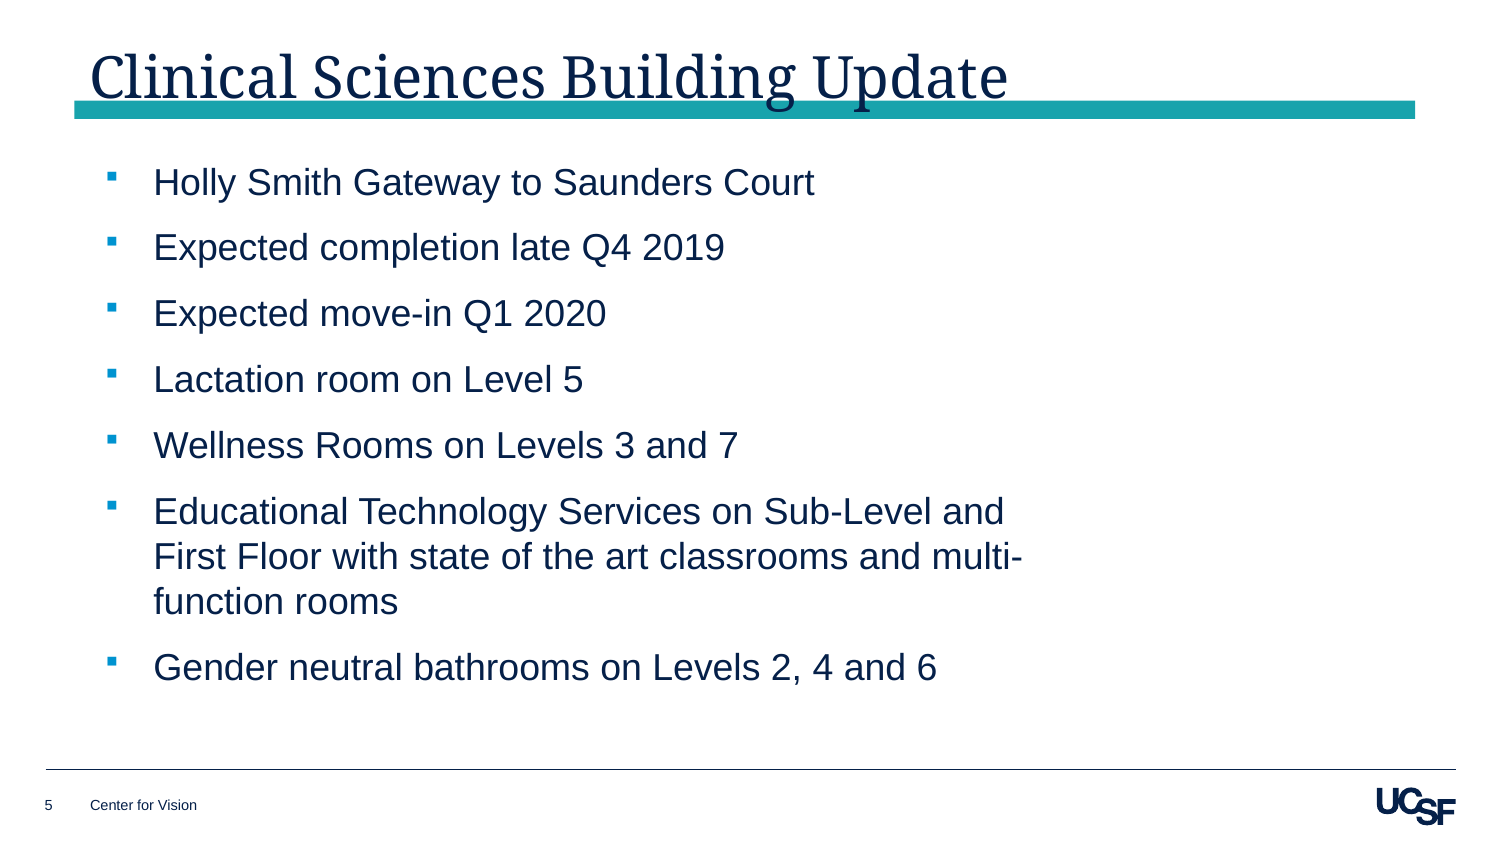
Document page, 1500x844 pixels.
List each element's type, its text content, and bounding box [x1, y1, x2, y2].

list Holly Smith Gateway to Saunders Court Expected completion late Q4 2019 Expected move-in Q1 2020 Lactation room on Level 5 Wellness Rooms on Levels 3 and 7 Educational Technology Services on Sub-Level and First Floor with state of the art classrooms and multi-function rooms Gender neutral bathrooms on Levels 2, 4 and 6 [89, 150, 1084, 631]
title Clinical Sciences Building Update [74, 5, 1304, 119]
slide_number 5 [44, 793, 85, 814]
text_box [1304, 100, 1416, 119]
footer Center for Vision [89, 796, 798, 813]
